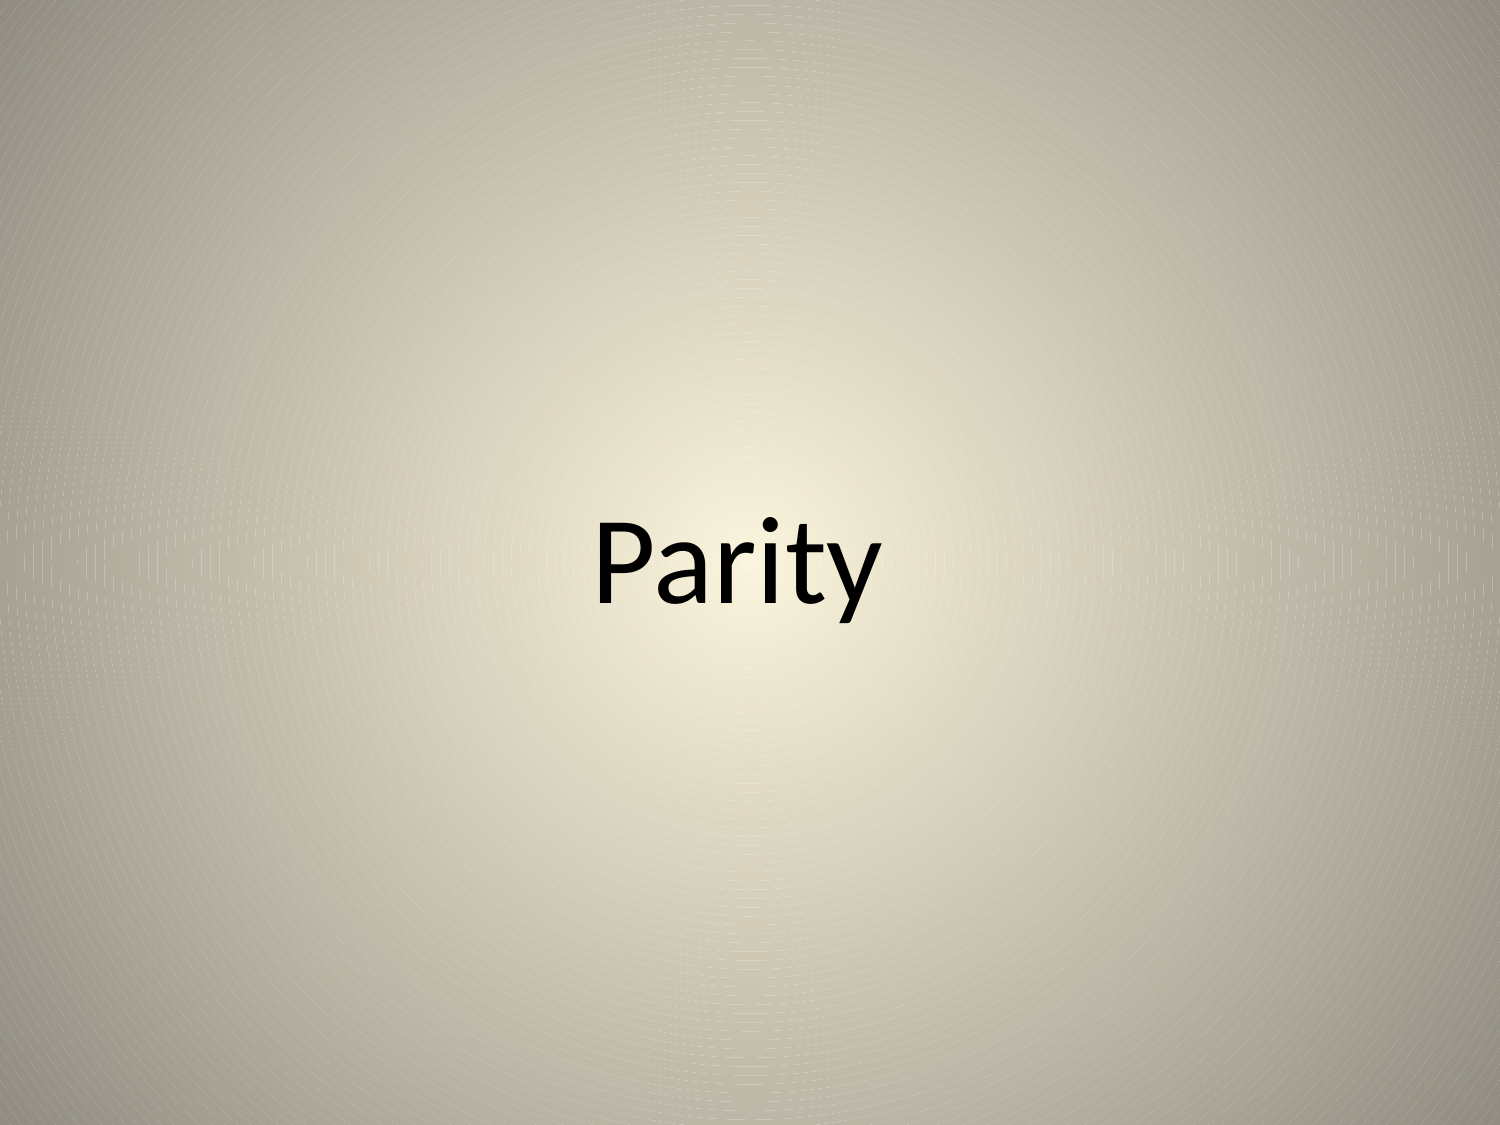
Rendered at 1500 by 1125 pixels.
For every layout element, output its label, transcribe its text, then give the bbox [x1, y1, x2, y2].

text_box Parity [350, 470, 1125, 636]
